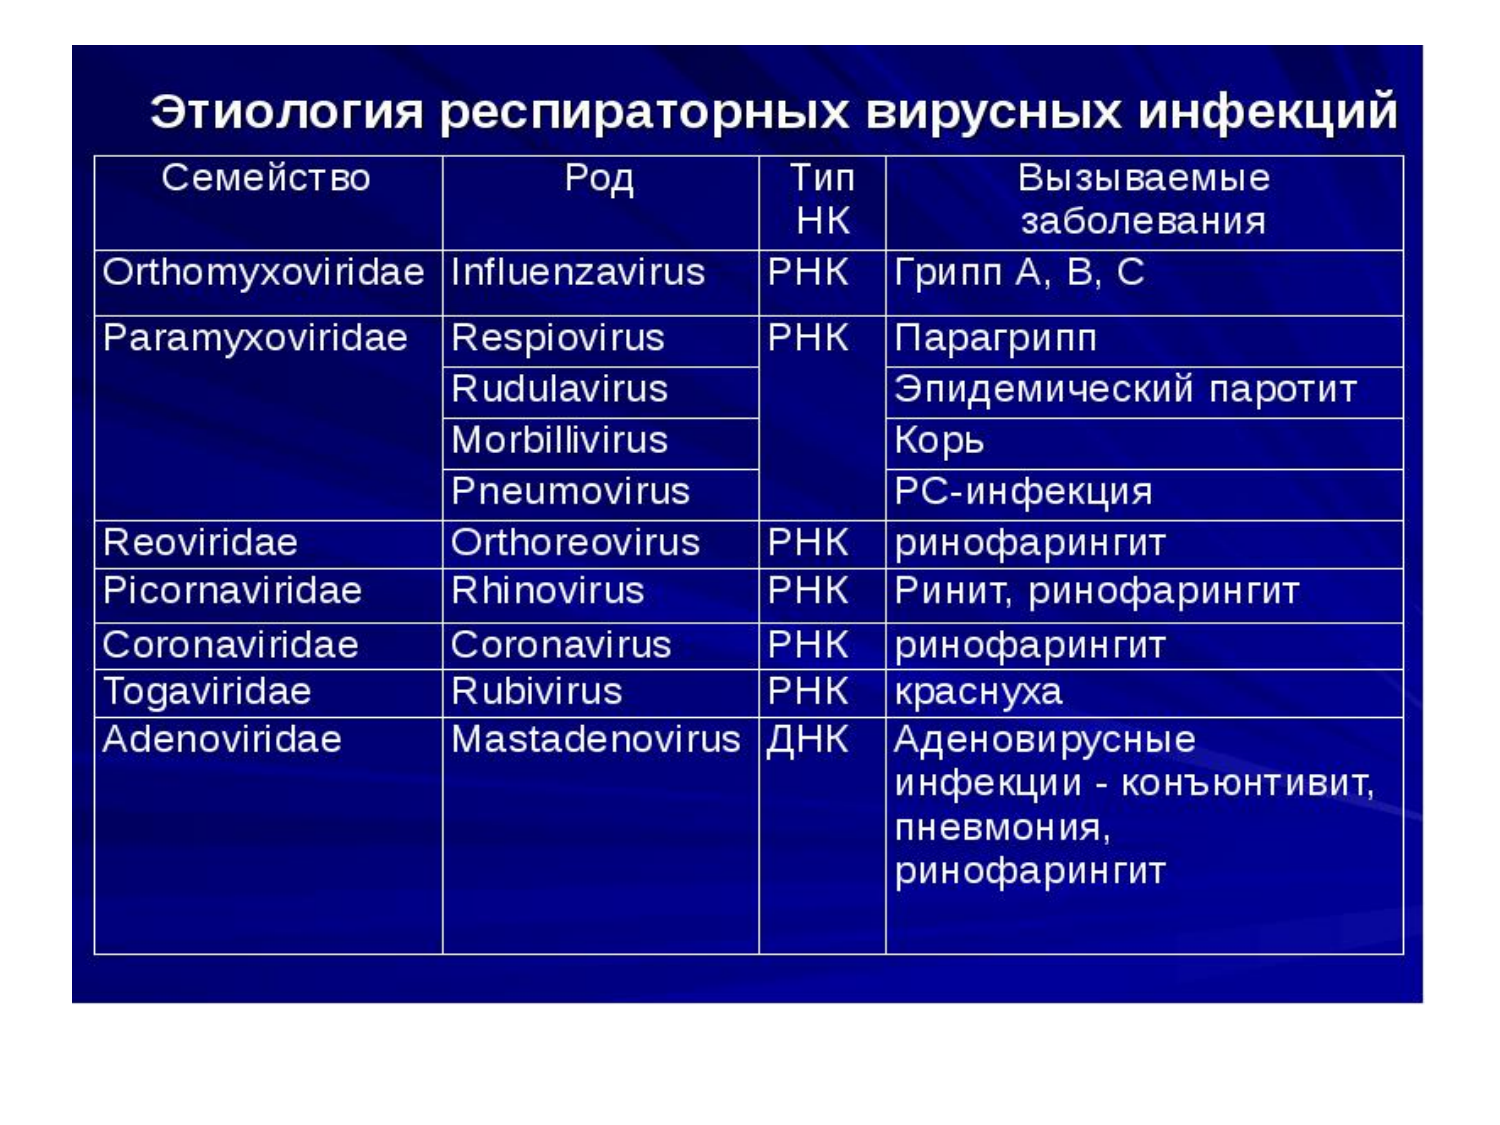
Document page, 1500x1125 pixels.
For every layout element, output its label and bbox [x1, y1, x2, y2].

list [71, 44, 1426, 1006]
